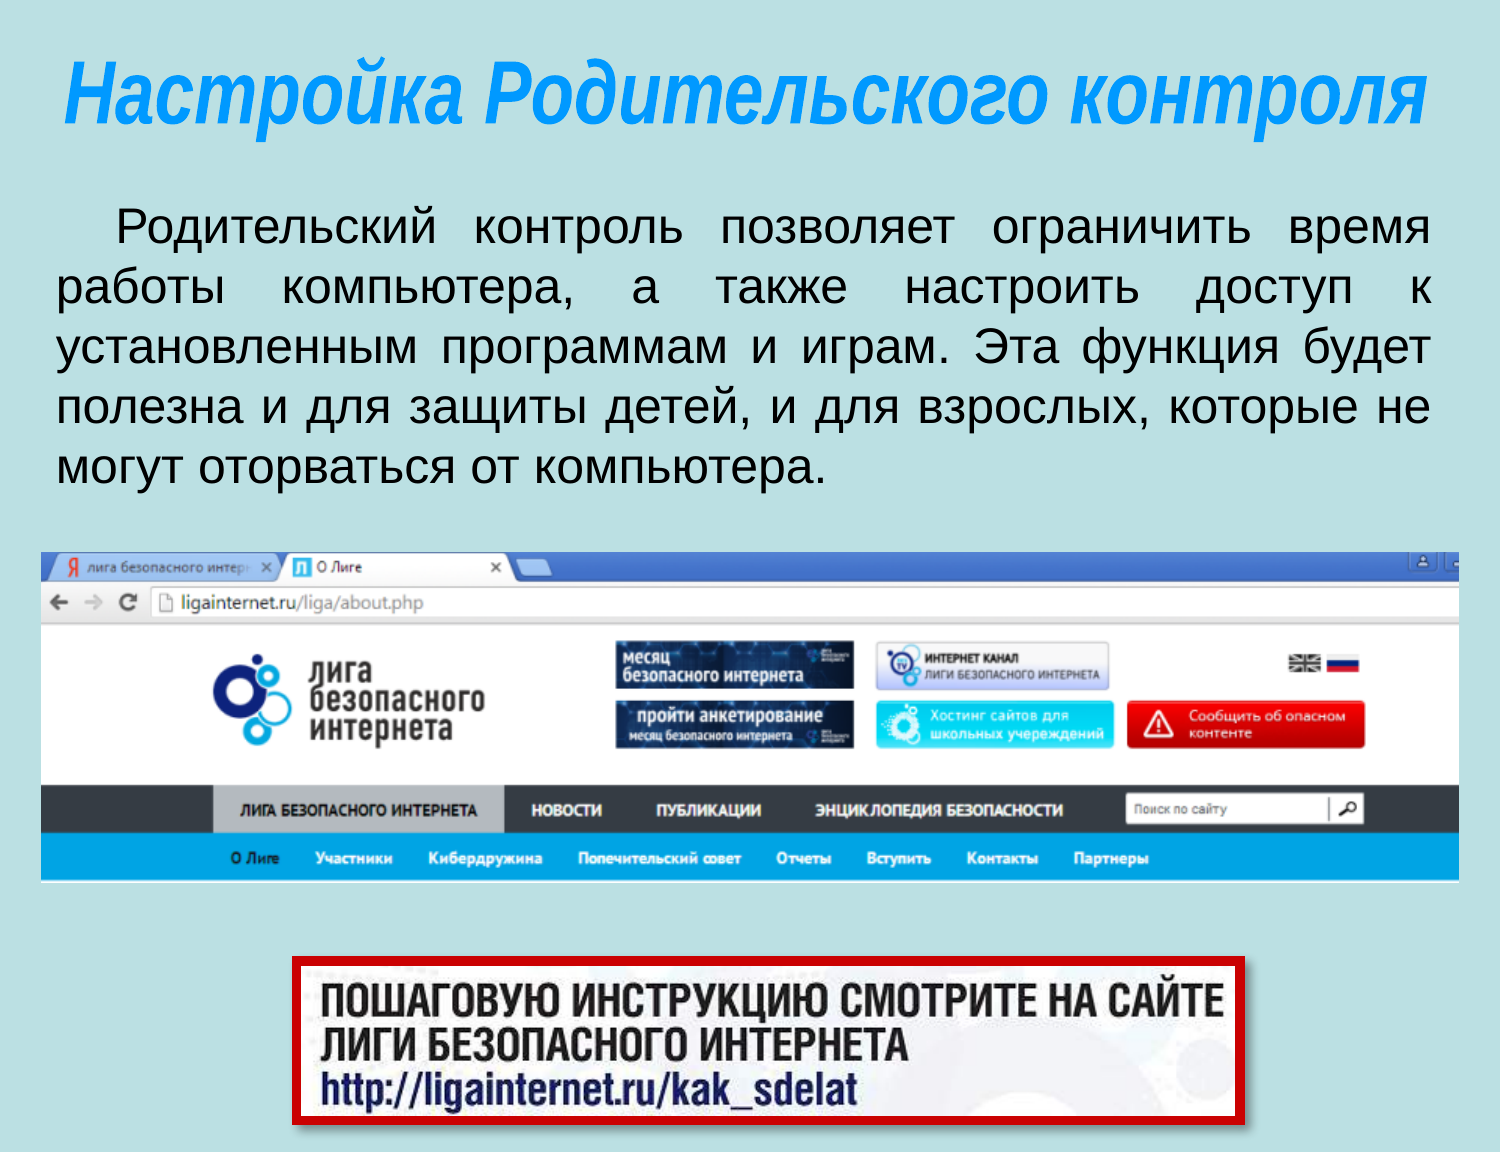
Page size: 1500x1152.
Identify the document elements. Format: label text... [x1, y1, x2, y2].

picture [968, 852, 1038, 864]
picture [1075, 852, 1149, 867]
picture [430, 852, 543, 867]
picture [868, 852, 931, 867]
picture [41, 552, 1459, 833]
picture [300, 965, 1236, 1116]
picture [316, 852, 393, 864]
picture [703, 855, 742, 864]
picture [579, 852, 698, 864]
picture [777, 852, 831, 864]
text_box Родительский контроль позволяет ограничить время работы компьютера, а также настроить доступ к установленным программам и играм. Эта функция будет полезна и для защиты детей, и для взрослых, которые не могут оторваться от компьютера. [41, 186, 1447, 501]
